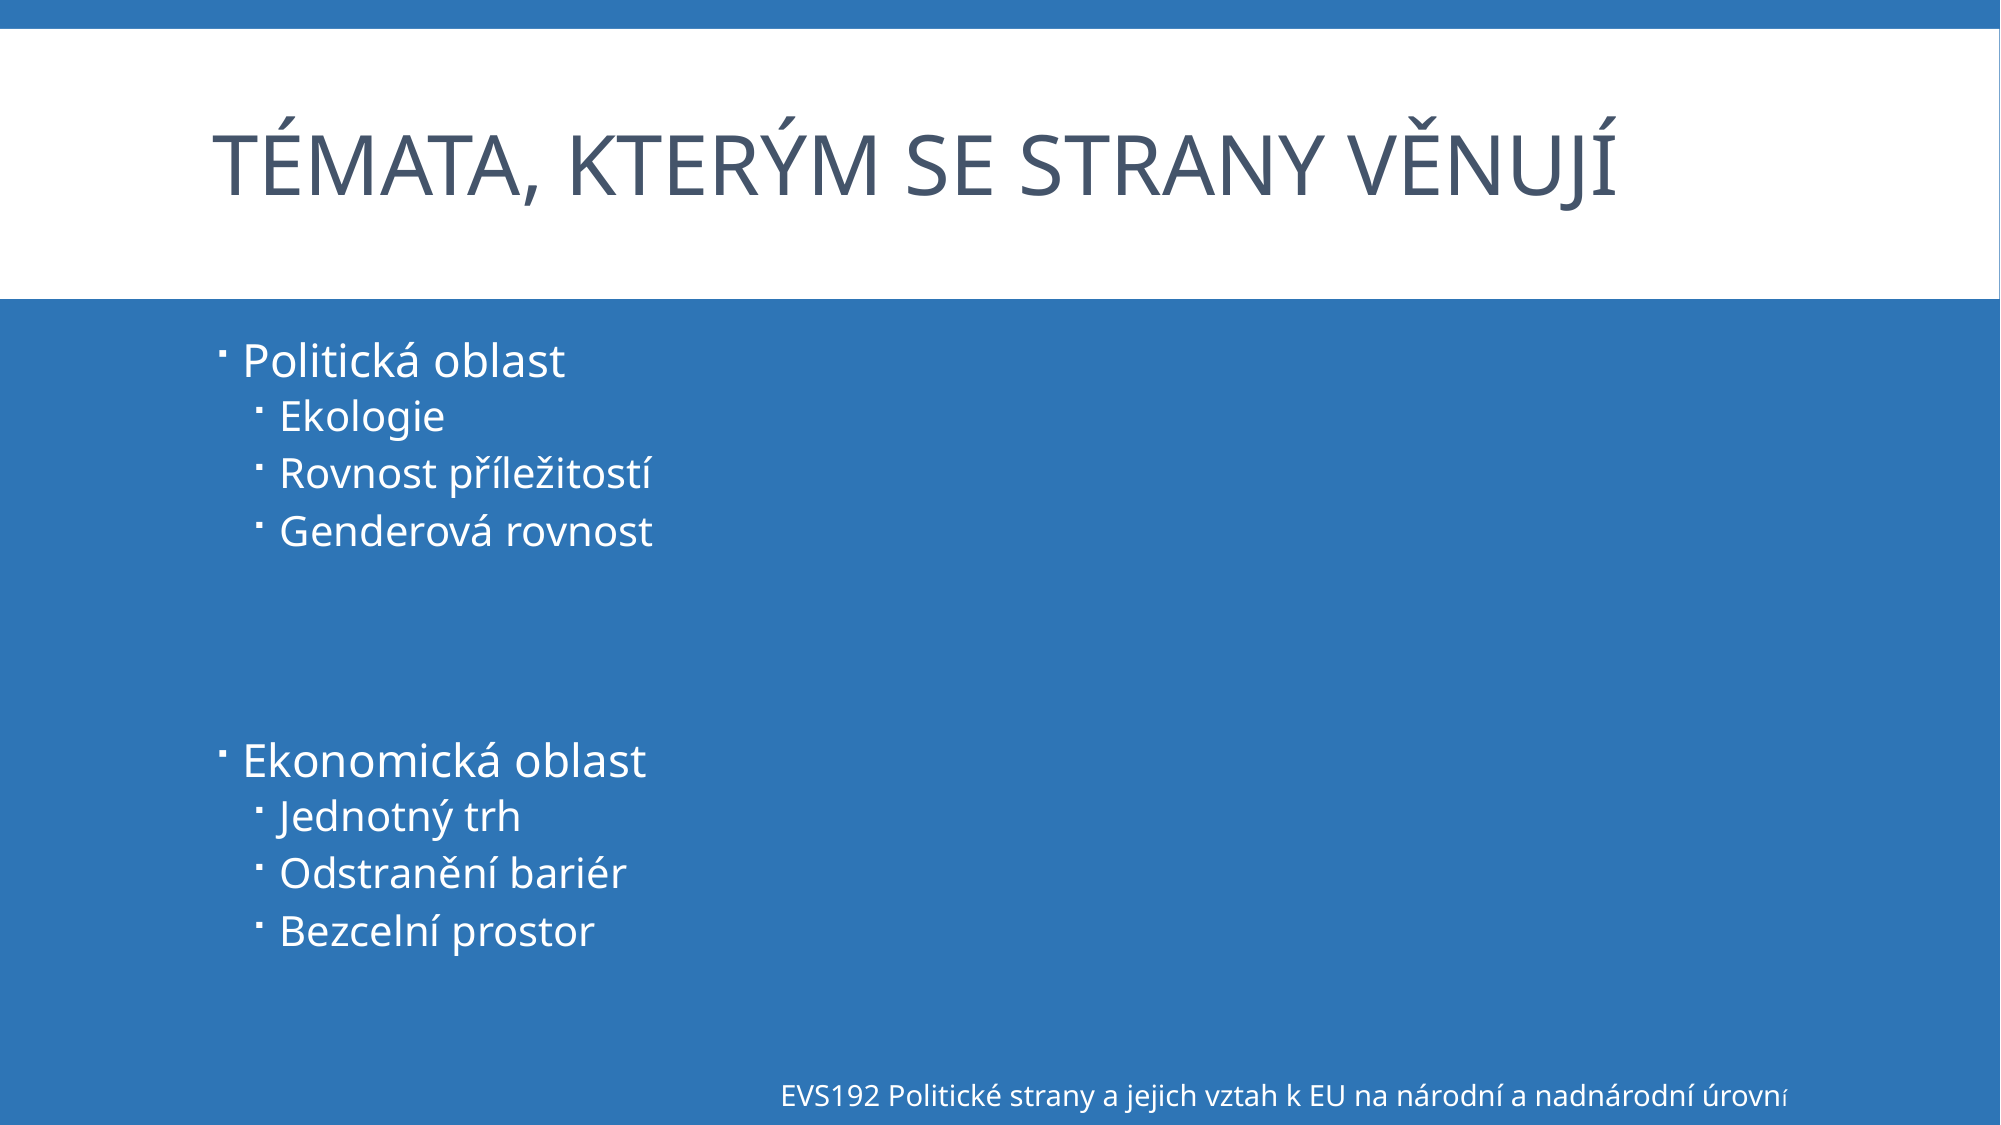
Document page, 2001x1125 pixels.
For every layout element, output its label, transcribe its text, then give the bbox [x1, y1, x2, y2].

list Politická oblast Ekologie Rovnost příležitostí Genderová rovnost Ekonomická oblast Jednotný trh Odstranění bariér Bezcelní prostor [197, 329, 1803, 1020]
title Témata, kterým se strany věnují [197, 46, 1803, 295]
footer EVS192 Politické strany a jejich vztah k EU na národní a nadnárodní úrovní [254, 1065, 1803, 1125]
